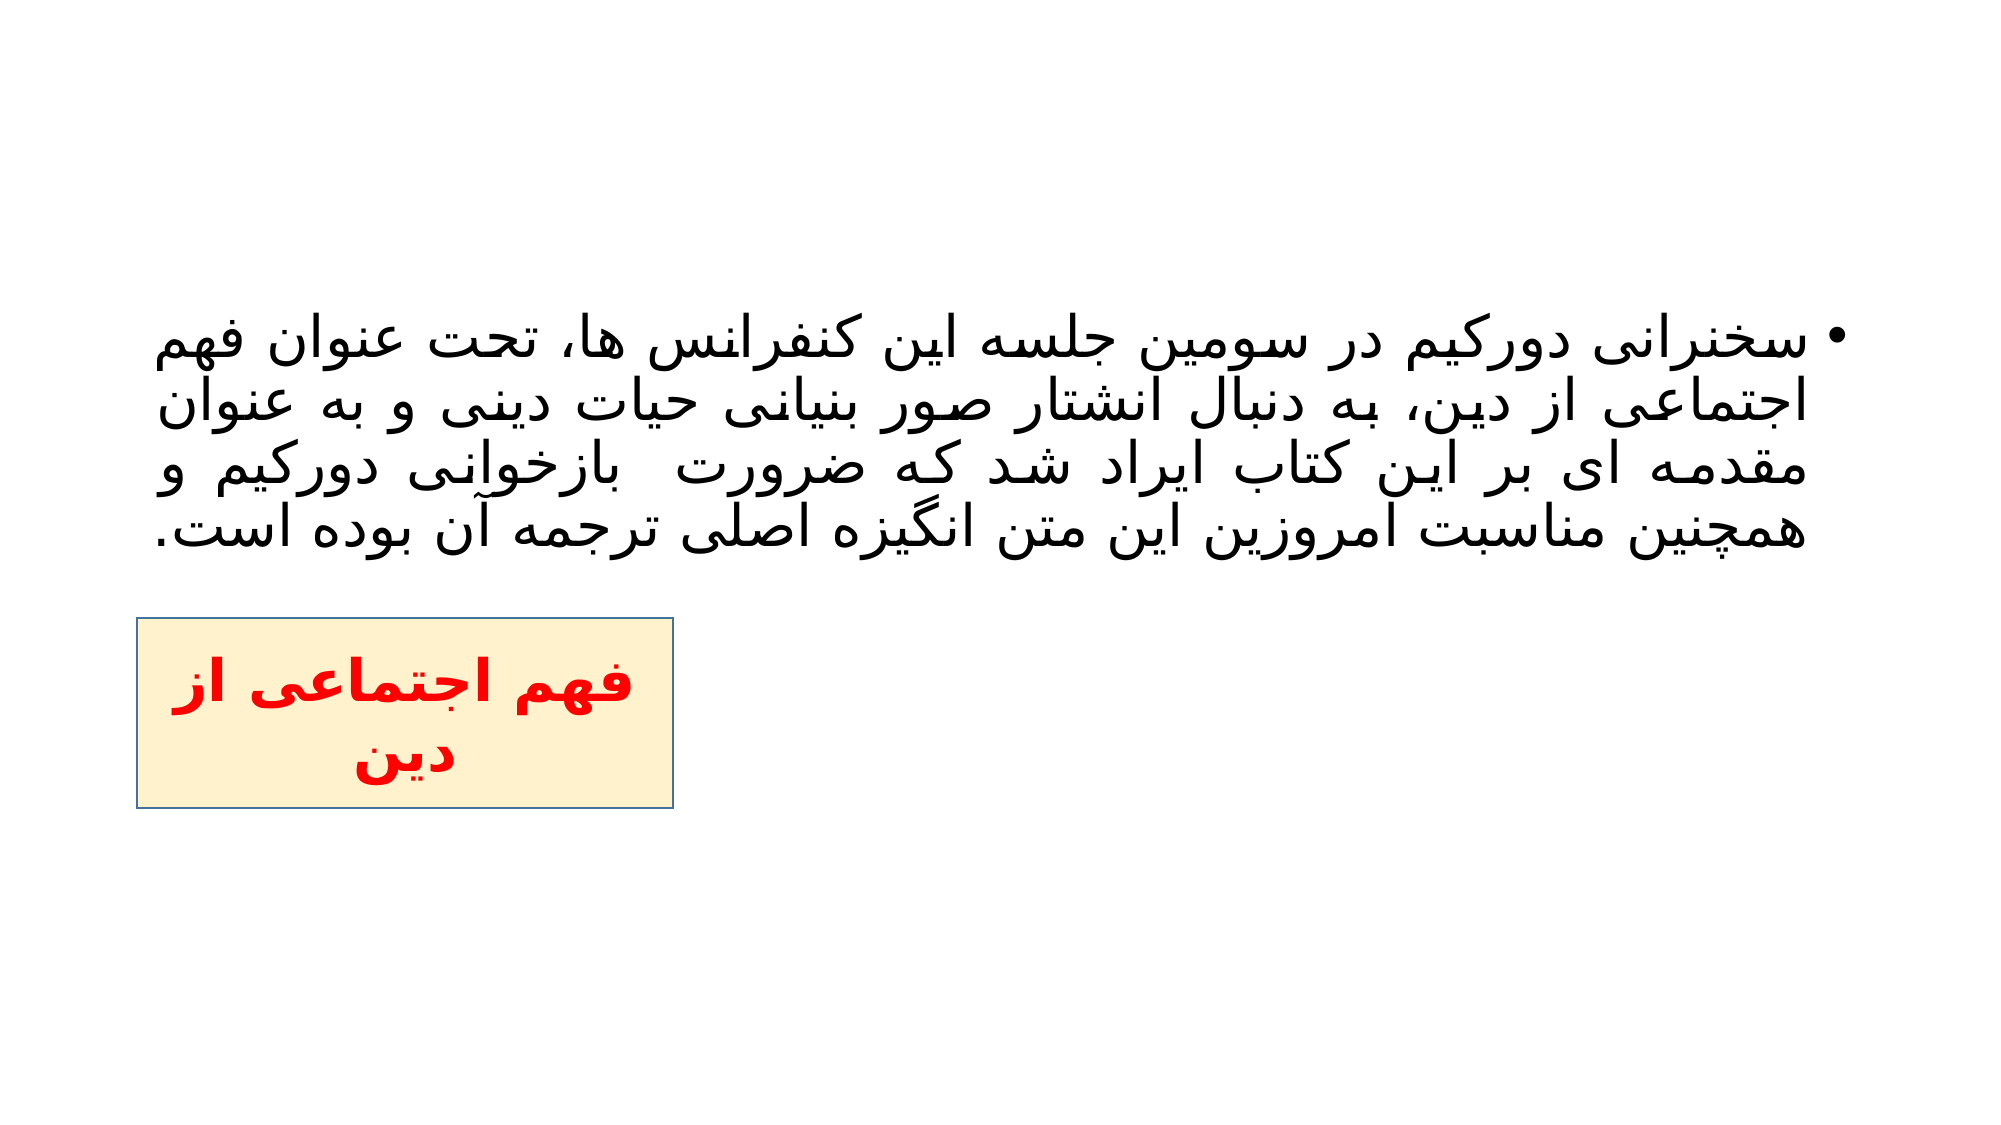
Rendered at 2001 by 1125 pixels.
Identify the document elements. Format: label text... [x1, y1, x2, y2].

list سخنرانی دورکیم در سومین جلسه این کنفرانس ها، تحت عنوان فهم اجتماعی از دین، به دنبال انشتار صور بنیانی حیات دینی و به عنوان مقدمه ای بر این کتاب ایراد شد که ضرورت بازخوانی دورکیم و همچنین مناسبت امروزین این متن انگیزه اصلی ترجمه آن بوده است. [137, 299, 1863, 1014]
text_box فهم اجتماعی از دین [136, 617, 674, 809]
